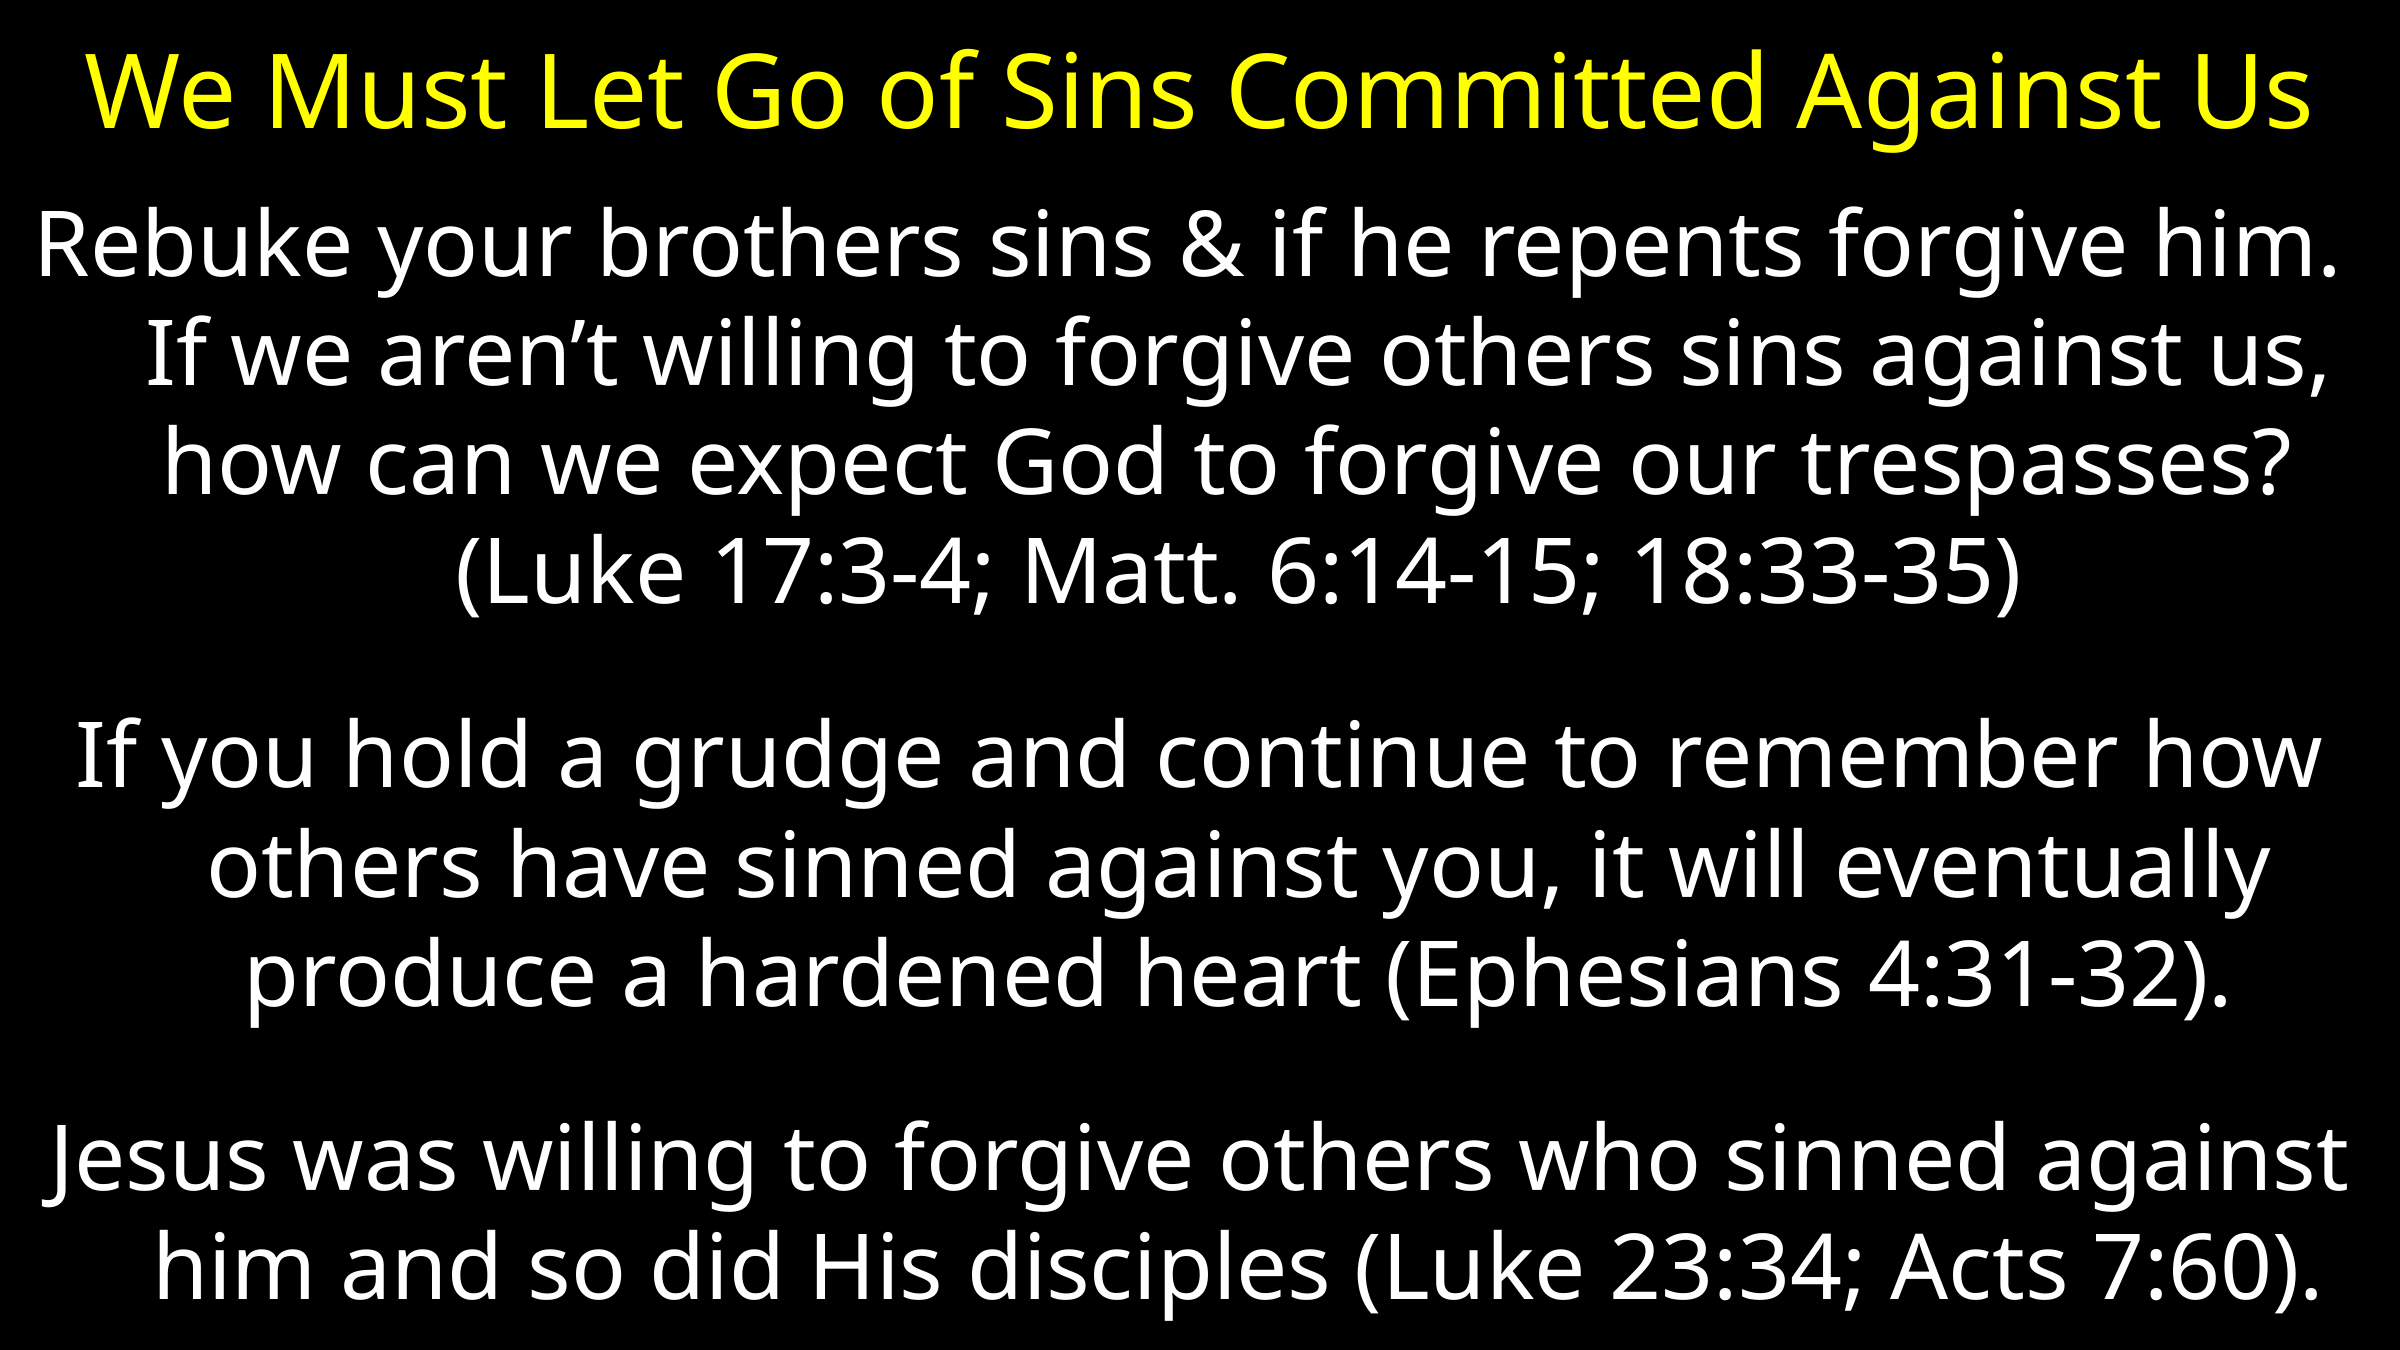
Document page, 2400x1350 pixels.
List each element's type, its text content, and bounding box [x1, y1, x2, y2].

title We Must Let Go of Sins Committed Against Us [0, 0, 2400, 174]
list Rebuke your brothers sins & if he repents forgive him. If we aren’t willing to forgive others sins against us, how can we expect God to forgive our trespasses? (Luke 17:3-4; Matt. 6:14-15; 18:33-35) If you hold a grudge and continue to remember how others have sinned against you, it will eventually produce a hardened heart (Ephesians 4:31-32). Jesus was willing to forgive others who sinned against him and so did His disciples (Luke 23:34; Acts 7:60). [0, 174, 2400, 1350]
